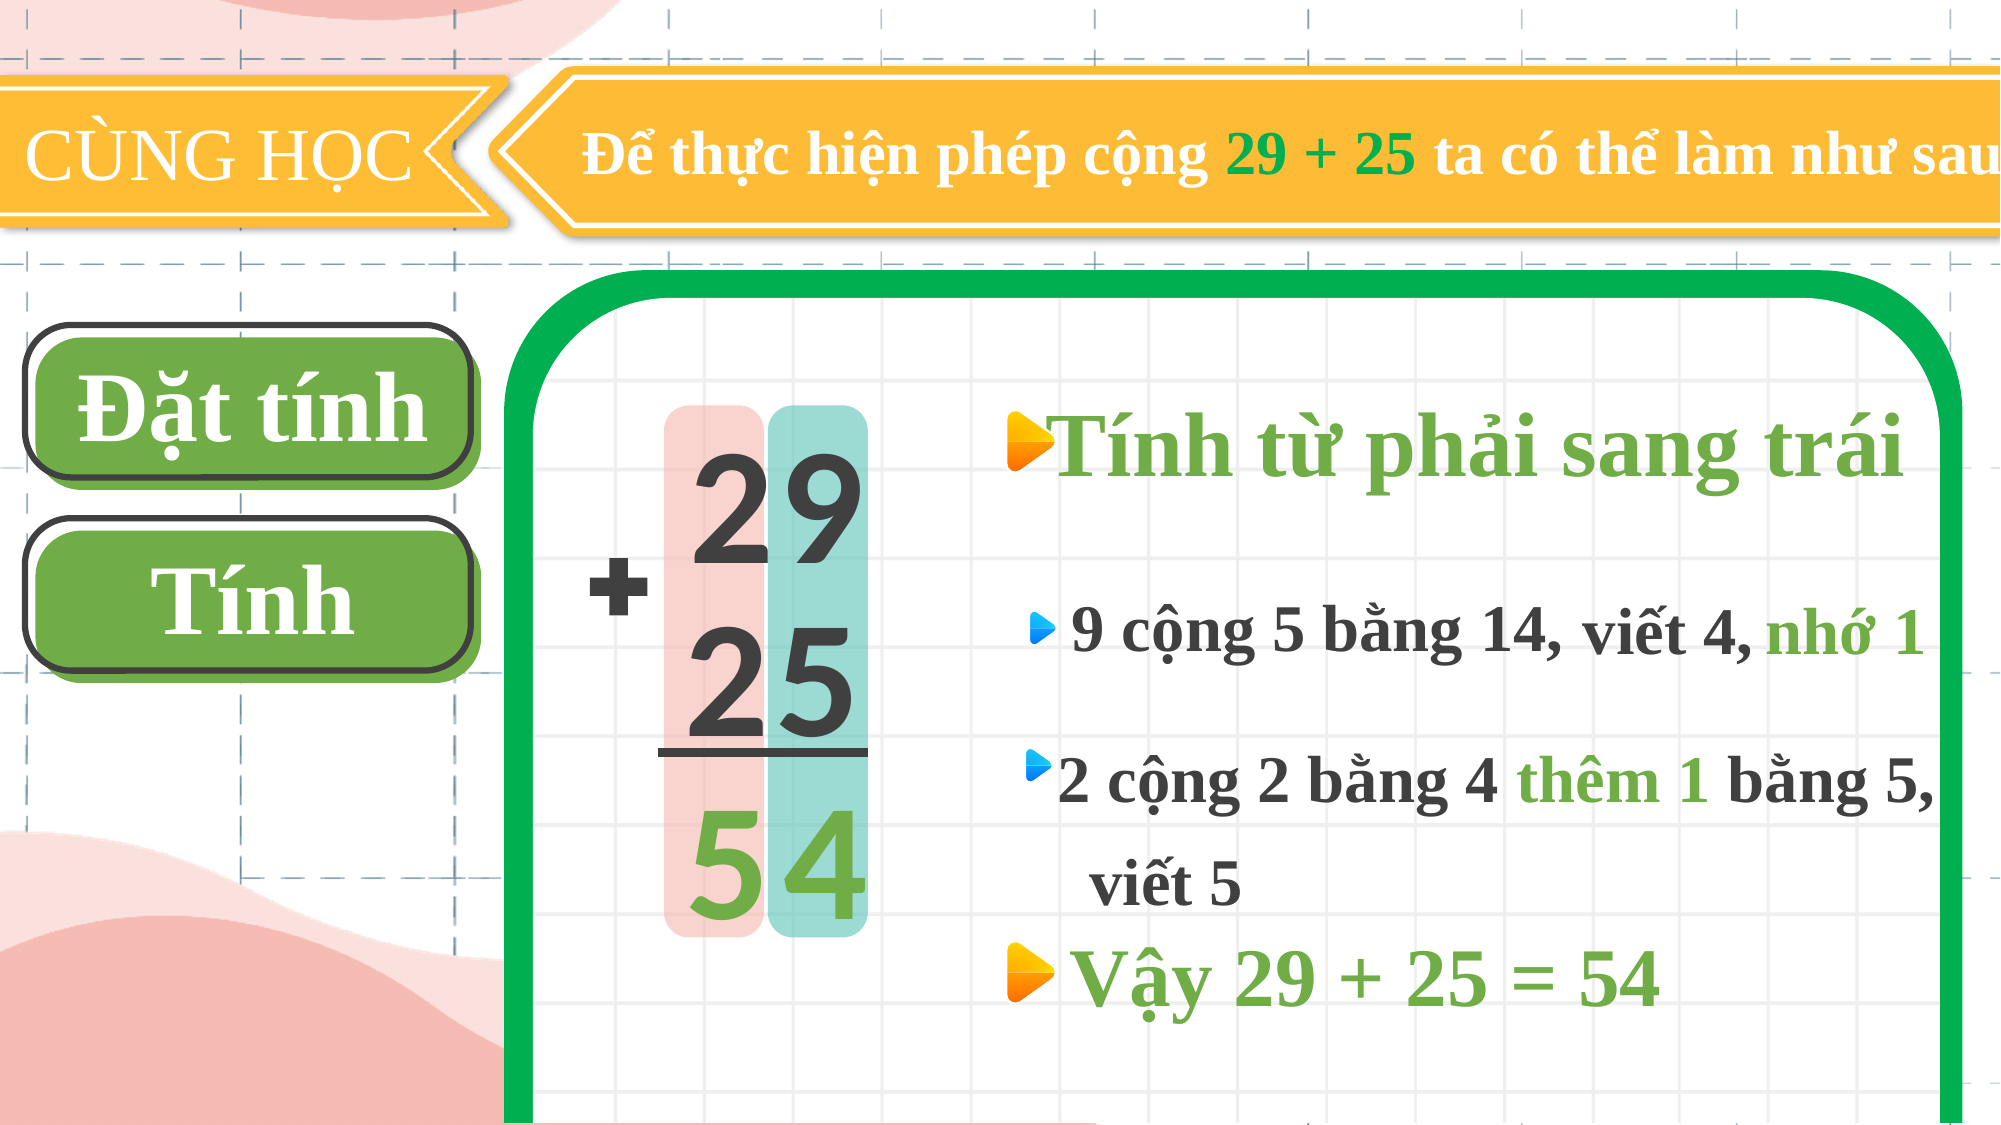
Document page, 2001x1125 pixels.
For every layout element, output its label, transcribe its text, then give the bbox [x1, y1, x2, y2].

text_box Vậy 29 + 25 = 54 [1069, 923, 1663, 1024]
text_box 2 cộng 2 bằng 4 thêm 1 bằng 5, [1057, 735, 1937, 816]
text_box [662, 770, 669, 930]
text_box 29 [614, 396, 865, 597]
picture [1004, 939, 1057, 1005]
text_box 5 [669, 770, 770, 953]
text_box [503, 269, 1964, 1125]
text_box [24, 324, 482, 490]
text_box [24, 518, 482, 684]
picture [1004, 408, 1057, 474]
text_box viết 4, [1582, 587, 1755, 668]
text_box [589, 557, 629, 616]
text_box 9 cộng 5 bằng 14, [1071, 584, 1583, 665]
picture [1028, 610, 1057, 646]
picture [1024, 747, 1053, 783]
text_box Tính từ phải sang trái [1045, 385, 1907, 496]
text_box nhớ 1 [1765, 587, 1927, 668]
text_box 25 [631, 569, 860, 770]
text_box [531, 296, 1941, 1125]
text_box 4 [770, 753, 868, 953]
text_box viết 5 [1089, 838, 1244, 920]
text_box [860, 417, 869, 919]
picture [0, 0, 2001, 1125]
